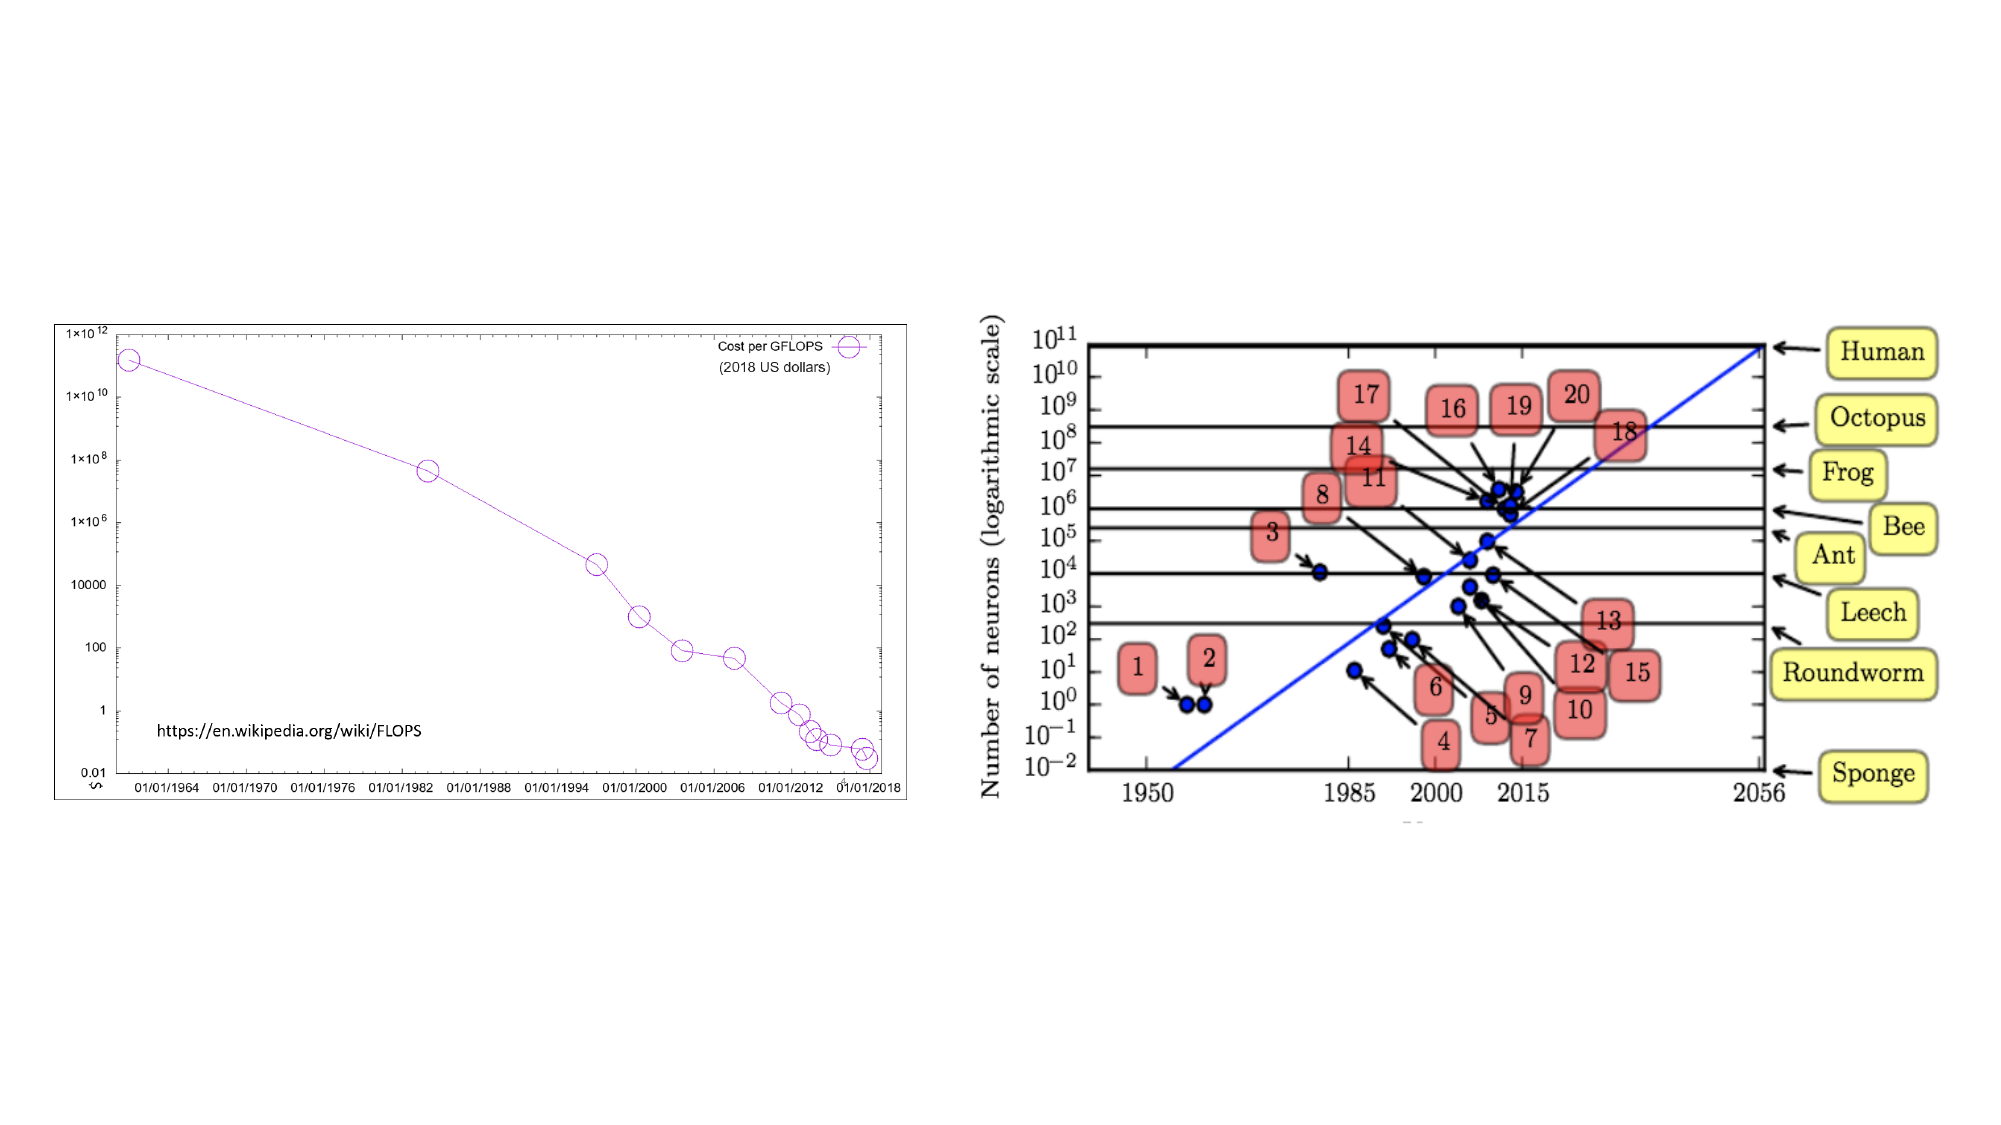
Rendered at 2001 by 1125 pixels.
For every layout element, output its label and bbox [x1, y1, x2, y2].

picture [54, 324, 907, 801]
picture [942, 270, 1946, 829]
